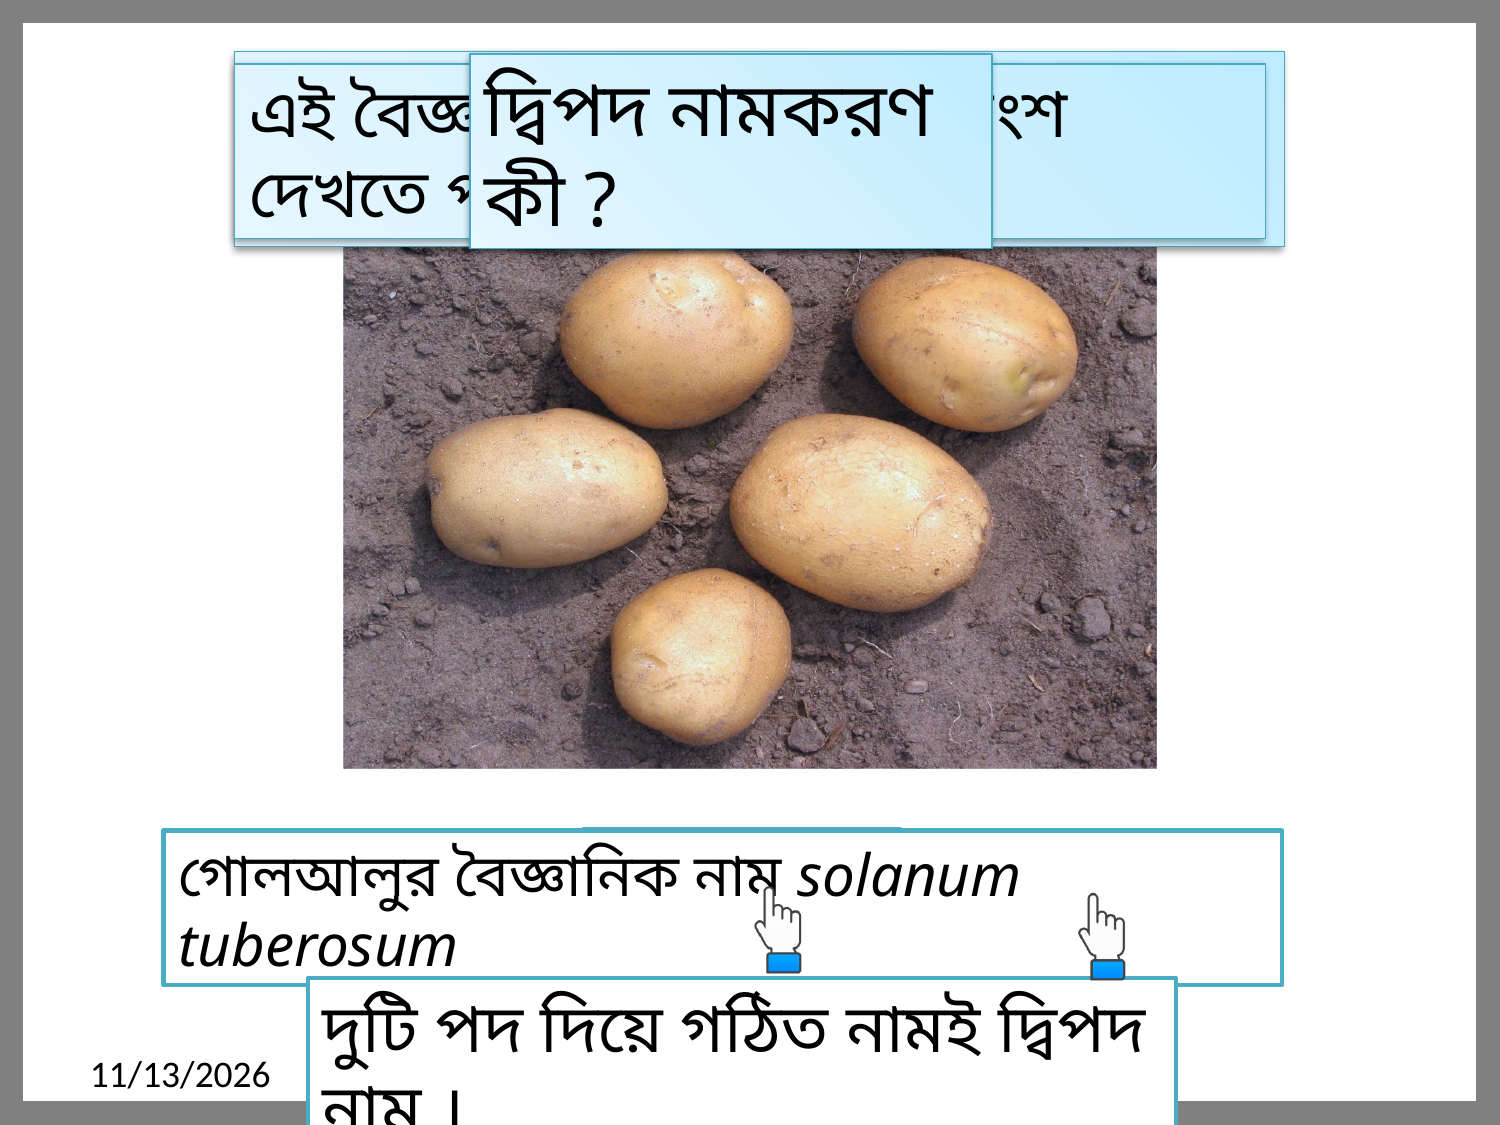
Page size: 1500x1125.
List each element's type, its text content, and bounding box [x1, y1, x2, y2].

picture [723, 875, 833, 985]
footer রকিবুল হাসান [512, 1042, 988, 1103]
picture [1046, 882, 1157, 993]
text_box দুটি পদ দিয়ে গঠিত নামই দ্বিপদ নাম । [306, 976, 1178, 1125]
text_box গোল আলুর বৈজ্ঞানিক নাম বলতে পারবে ? [990, 51, 1285, 247]
text_box এই বৈজ্ঞানিক নামে কয়টি অংশ দেখতে পাচ্ছ ? [996, 63, 1266, 239]
text_box গোলআলুর বৈজ্ঞানিক নাম solanum tuberosum [161, 828, 1284, 987]
text_box দ্বিপদ নামকরণ কী ? [469, 53, 993, 198]
text_box এই বৈজ্ঞানিক নামে কয়টি অংশ দেখতে পাচ্ছ ? [234, 63, 464, 239]
picture [343, 199, 1157, 769]
text_box গোল আলুর বৈজ্ঞানিক নাম বলতে পারবে ? [234, 51, 470, 62]
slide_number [75, 1042, 425, 1103]
slide_number 5 [1074, 1042, 1425, 1103]
